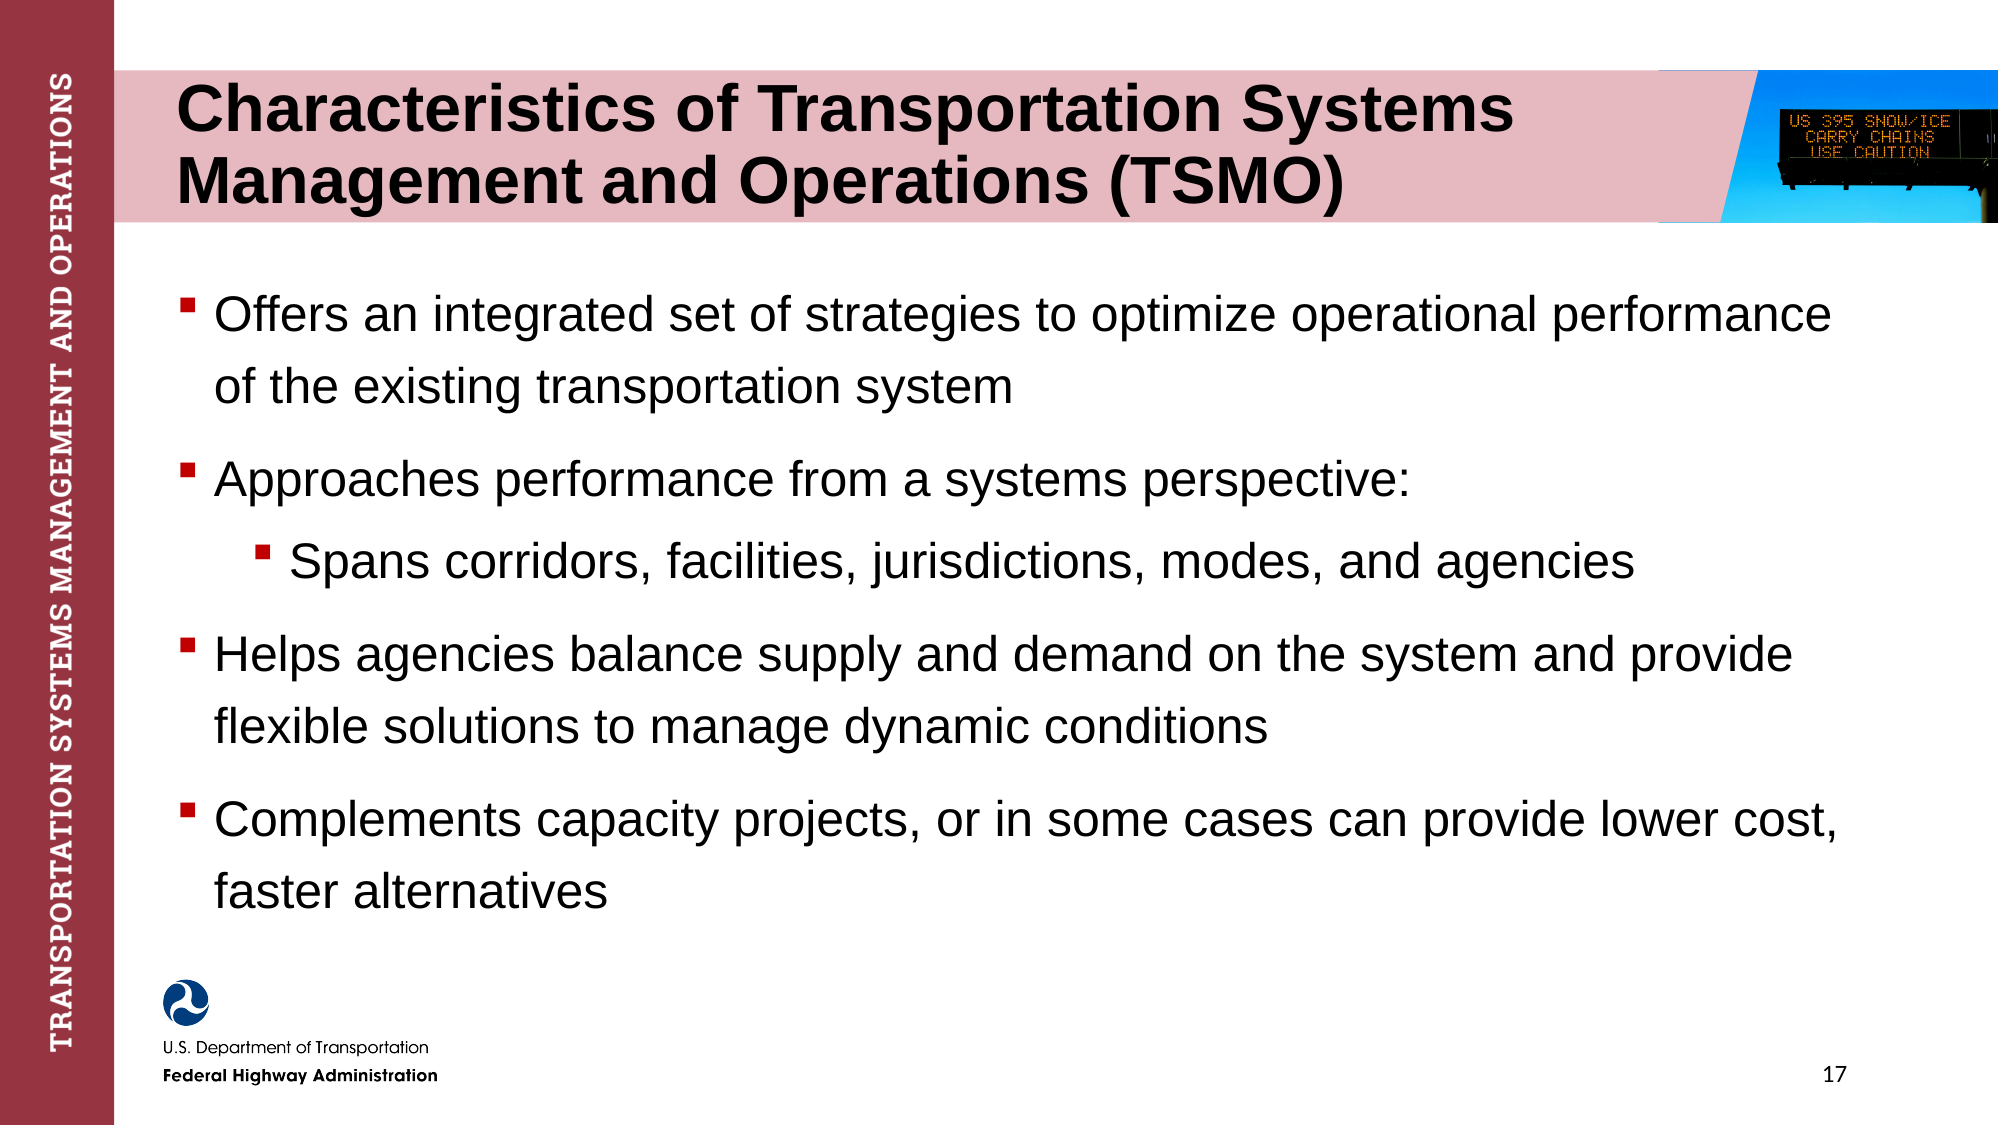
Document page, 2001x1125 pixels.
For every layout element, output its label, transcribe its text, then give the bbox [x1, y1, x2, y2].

list Offers an integrated set of strategies to optimize operational performance of the existing transportation system Approaches performance from a systems perspective: Spans corridors, facilities, jurisdictions, modes, and agencies Helps agencies balance supply and demand on the system and provide flexible solutions to manage dynamic conditions Complements capacity projects, or in some cases can provide lower cost, faster alternatives [161, 261, 1863, 976]
slide_number 17 [1412, 1042, 1863, 1103]
picture [1721, 70, 1998, 223]
title Characteristics of Transportation Systems Management and Operations (TSMO) [161, 66, 1638, 150]
picture [46, 64, 109, 1061]
picture [161, 977, 439, 1088]
